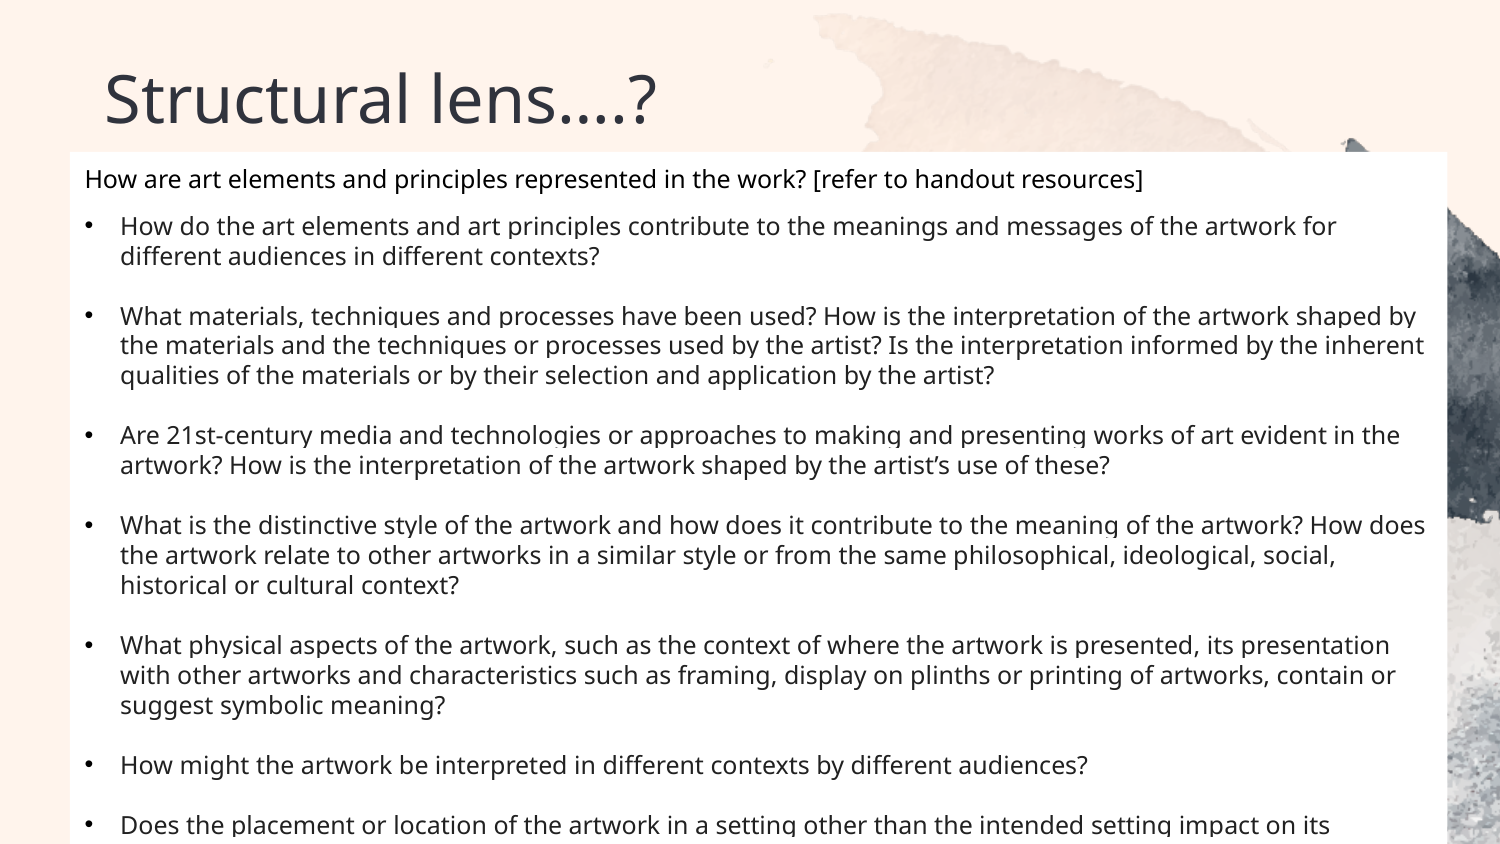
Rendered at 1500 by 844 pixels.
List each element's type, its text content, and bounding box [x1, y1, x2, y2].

picture [1307, 68, 1500, 691]
title Structural lens….? [89, 41, 1188, 151]
text_box How are art elements and principles represented in the work? [refer to handout resources] How do the art elements and art principles contribute to the meanings and messages of the artwork for different audiences in different contexts? What materials, techniques and processes have been used? How is the interpretation of the artwork shaped by the materials and the techniques or processes used by the artist? Is the interpretation informed by the inherent qualities of the materials or by their selection and application by the artist? Are 21st-century media and technologies or approaches to making and presenting works of art evident in the artwork? How is the interpretation of the artwork shaped by the artist’s use of these? What is the distinctive style of the artwork and how does it contribute to the meaning of the artwork? How does the artwork relate to other artworks in a similar style or from the same philosophical, ideological, social, historical or cultural context? What physical aspects of the artwork, such as the context of where the artwork is presented, its presentation with other artworks and characteristics such as framing, display on plinths or printing of artworks, contain or suggest symbolic meaning? How might the artwork be interpreted in different contexts by different audiences? Does the placement or location of the artwork in a setting other than the intended setting impact on its aesthetic, cultural or economic value? Does the placement or location of the artwork impact on the communication of meaning? How does the context of where the artwork is presented communicate the beliefs of the artist, audience, culture, time or place in which was made and viewed? [69, 151, 1448, 844]
